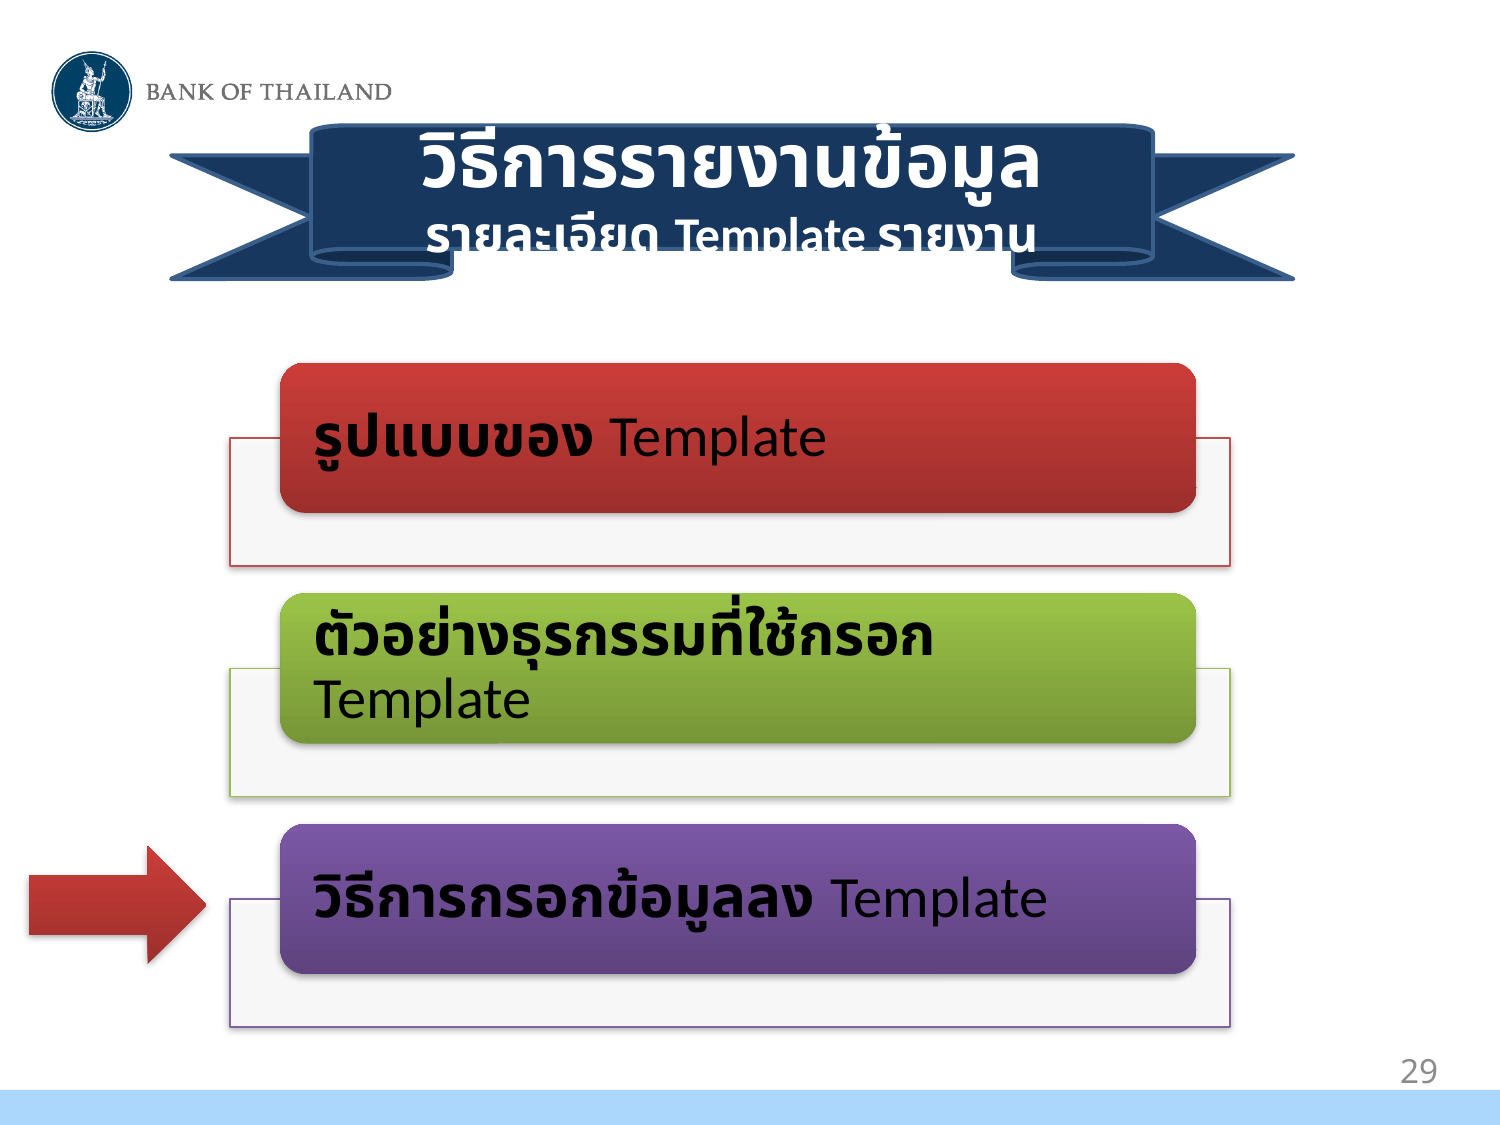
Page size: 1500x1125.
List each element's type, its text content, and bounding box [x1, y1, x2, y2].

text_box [229, 361, 1231, 1029]
picture [0, 0, 1500, 1125]
text_box [29, 845, 207, 965]
slide_number 29 [1103, 1042, 1454, 1103]
text_box วิธีการรายงานข้อมูล รายละเอียด Template รายงาน [169, 123, 1296, 282]
